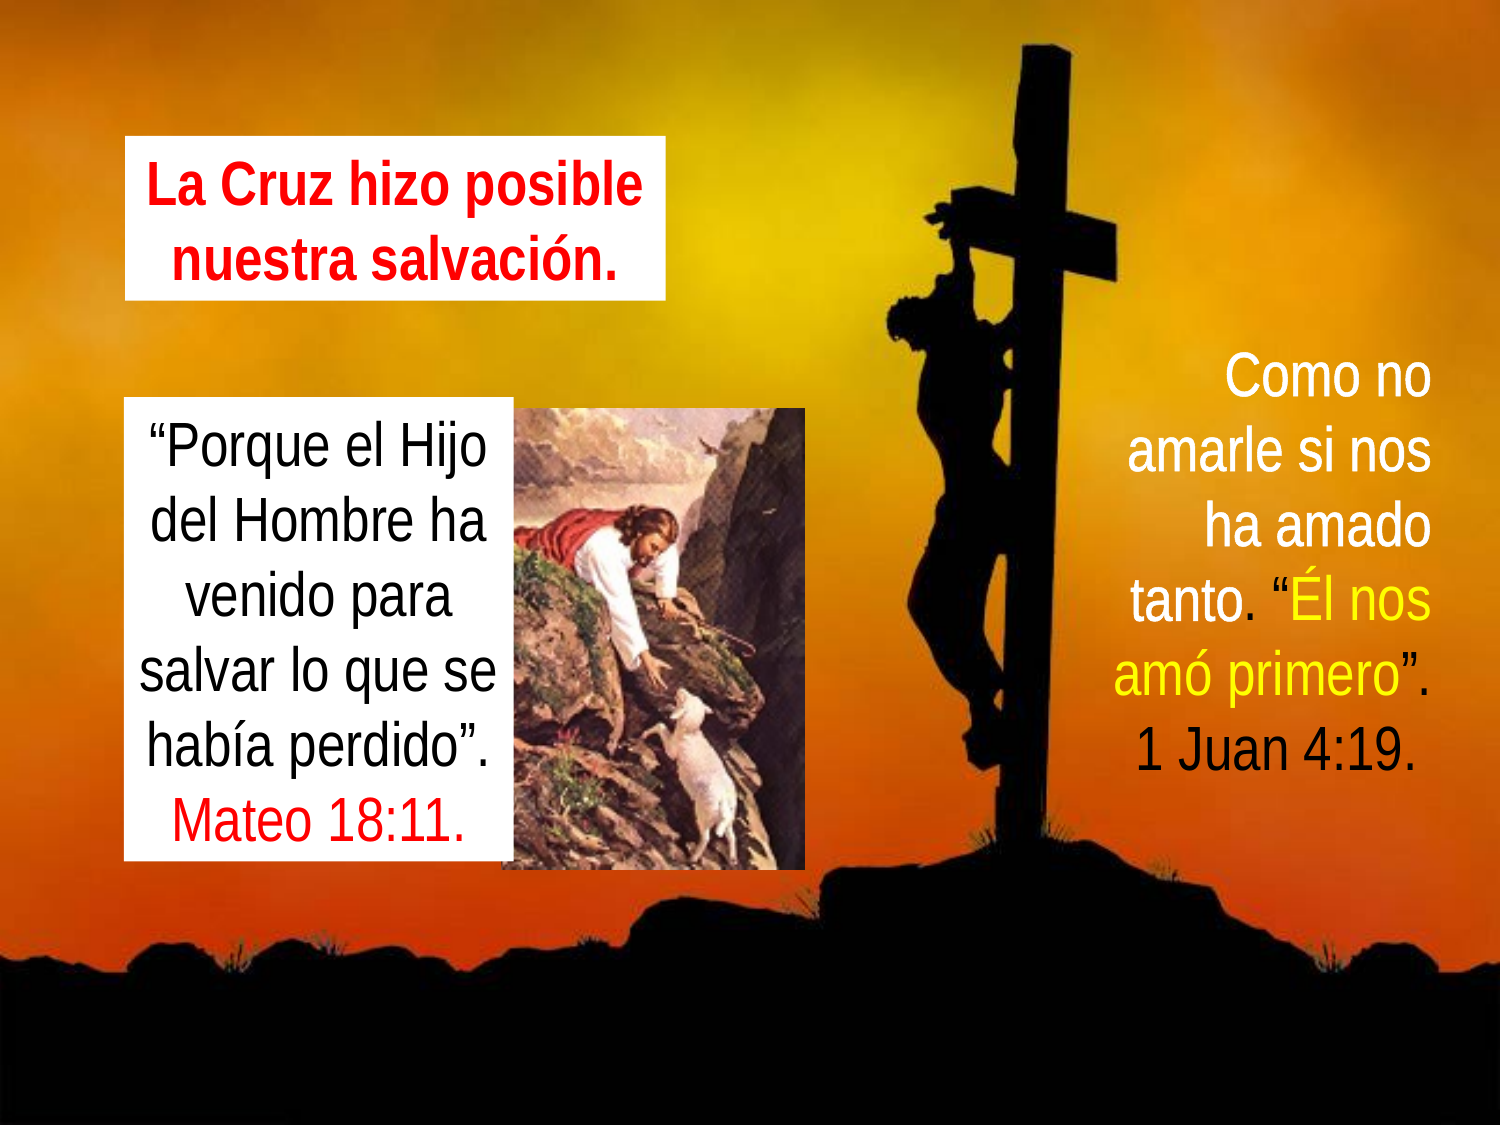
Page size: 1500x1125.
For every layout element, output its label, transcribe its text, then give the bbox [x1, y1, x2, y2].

text_box “Porque el Hijo del Hombre ha venido para salvar lo que se había perdido”. Mateo 18:11. [122, 395, 516, 864]
text_box La Cruz hizo posible nuestra salvación. [123, 134, 668, 303]
text_box Como no amarle si nos ha amado tanto. “Él nos amó primero”. 1 Juan 4:19. [1090, 324, 1449, 793]
picture [0, 0, 1500, 1125]
